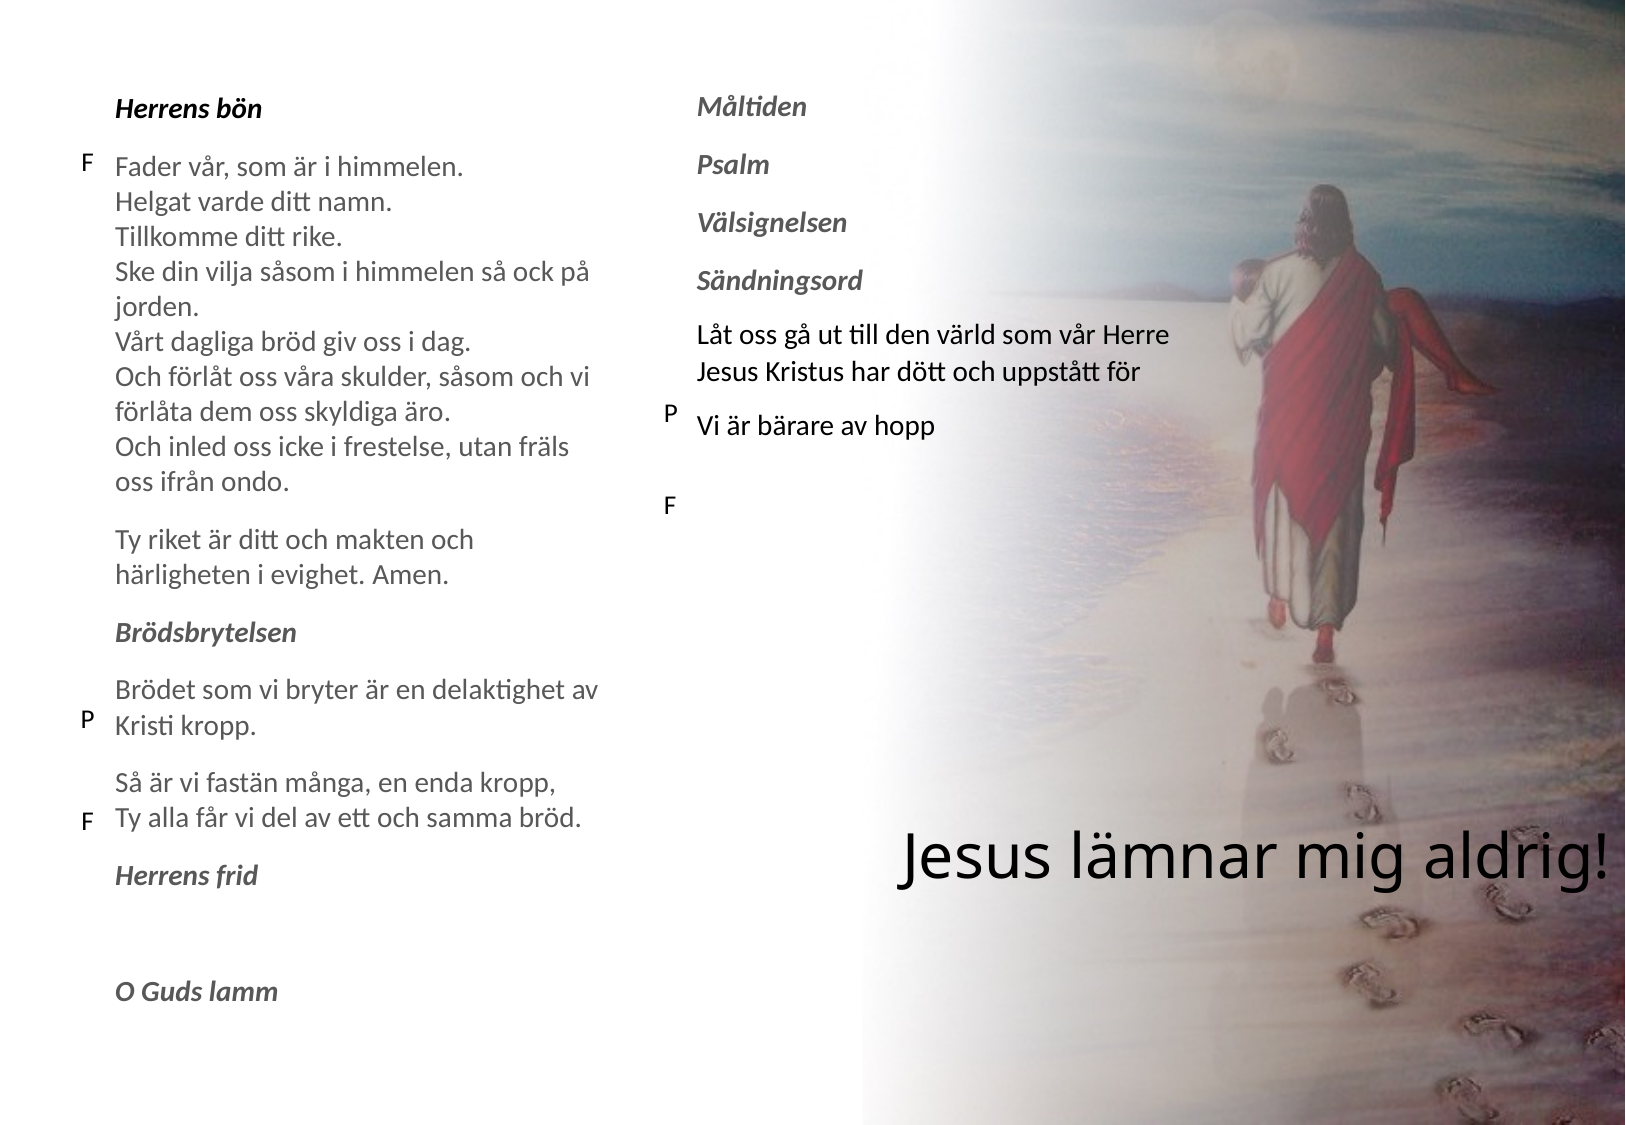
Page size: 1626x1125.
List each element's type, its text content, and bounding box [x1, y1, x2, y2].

text_box P [656, 387, 686, 435]
text_box F [656, 480, 684, 528]
text_box Herrens bön Fader vår, som är i himmelen. Helgat varde ditt namn. Tillkomme ditt rike. Ske din vilja såsom i himmelen så ock på jorden. Vårt dagliga bröd giv oss i dag. Och förlåt oss våra skulder, såsom och vi förlåta dem oss skyldiga äro. Och inled oss icke i frestelse, utan fräls oss ifrån ondo. Ty riket är ditt och makten och härligheten i evighet. Amen. Brödsbrytelsen Brödet som vi bryter är en delaktighet av Kristi kropp. Så är vi fastän många, en enda kropp, Ty alla får vi del av ett och samma bröd. Herrens frid O Guds lamm Måltiden Psalm Välsignelsen Sändningsord Låt oss gå ut till den värld som vår Herre Jesus Kristus har dött och uppstått för Vi är bärare av hopp [106, 78, 861, 1046]
text_box F [73, 795, 102, 843]
text_box P [73, 694, 103, 742]
picture [861, 0, 1625, 1125]
text_box F [73, 137, 102, 185]
